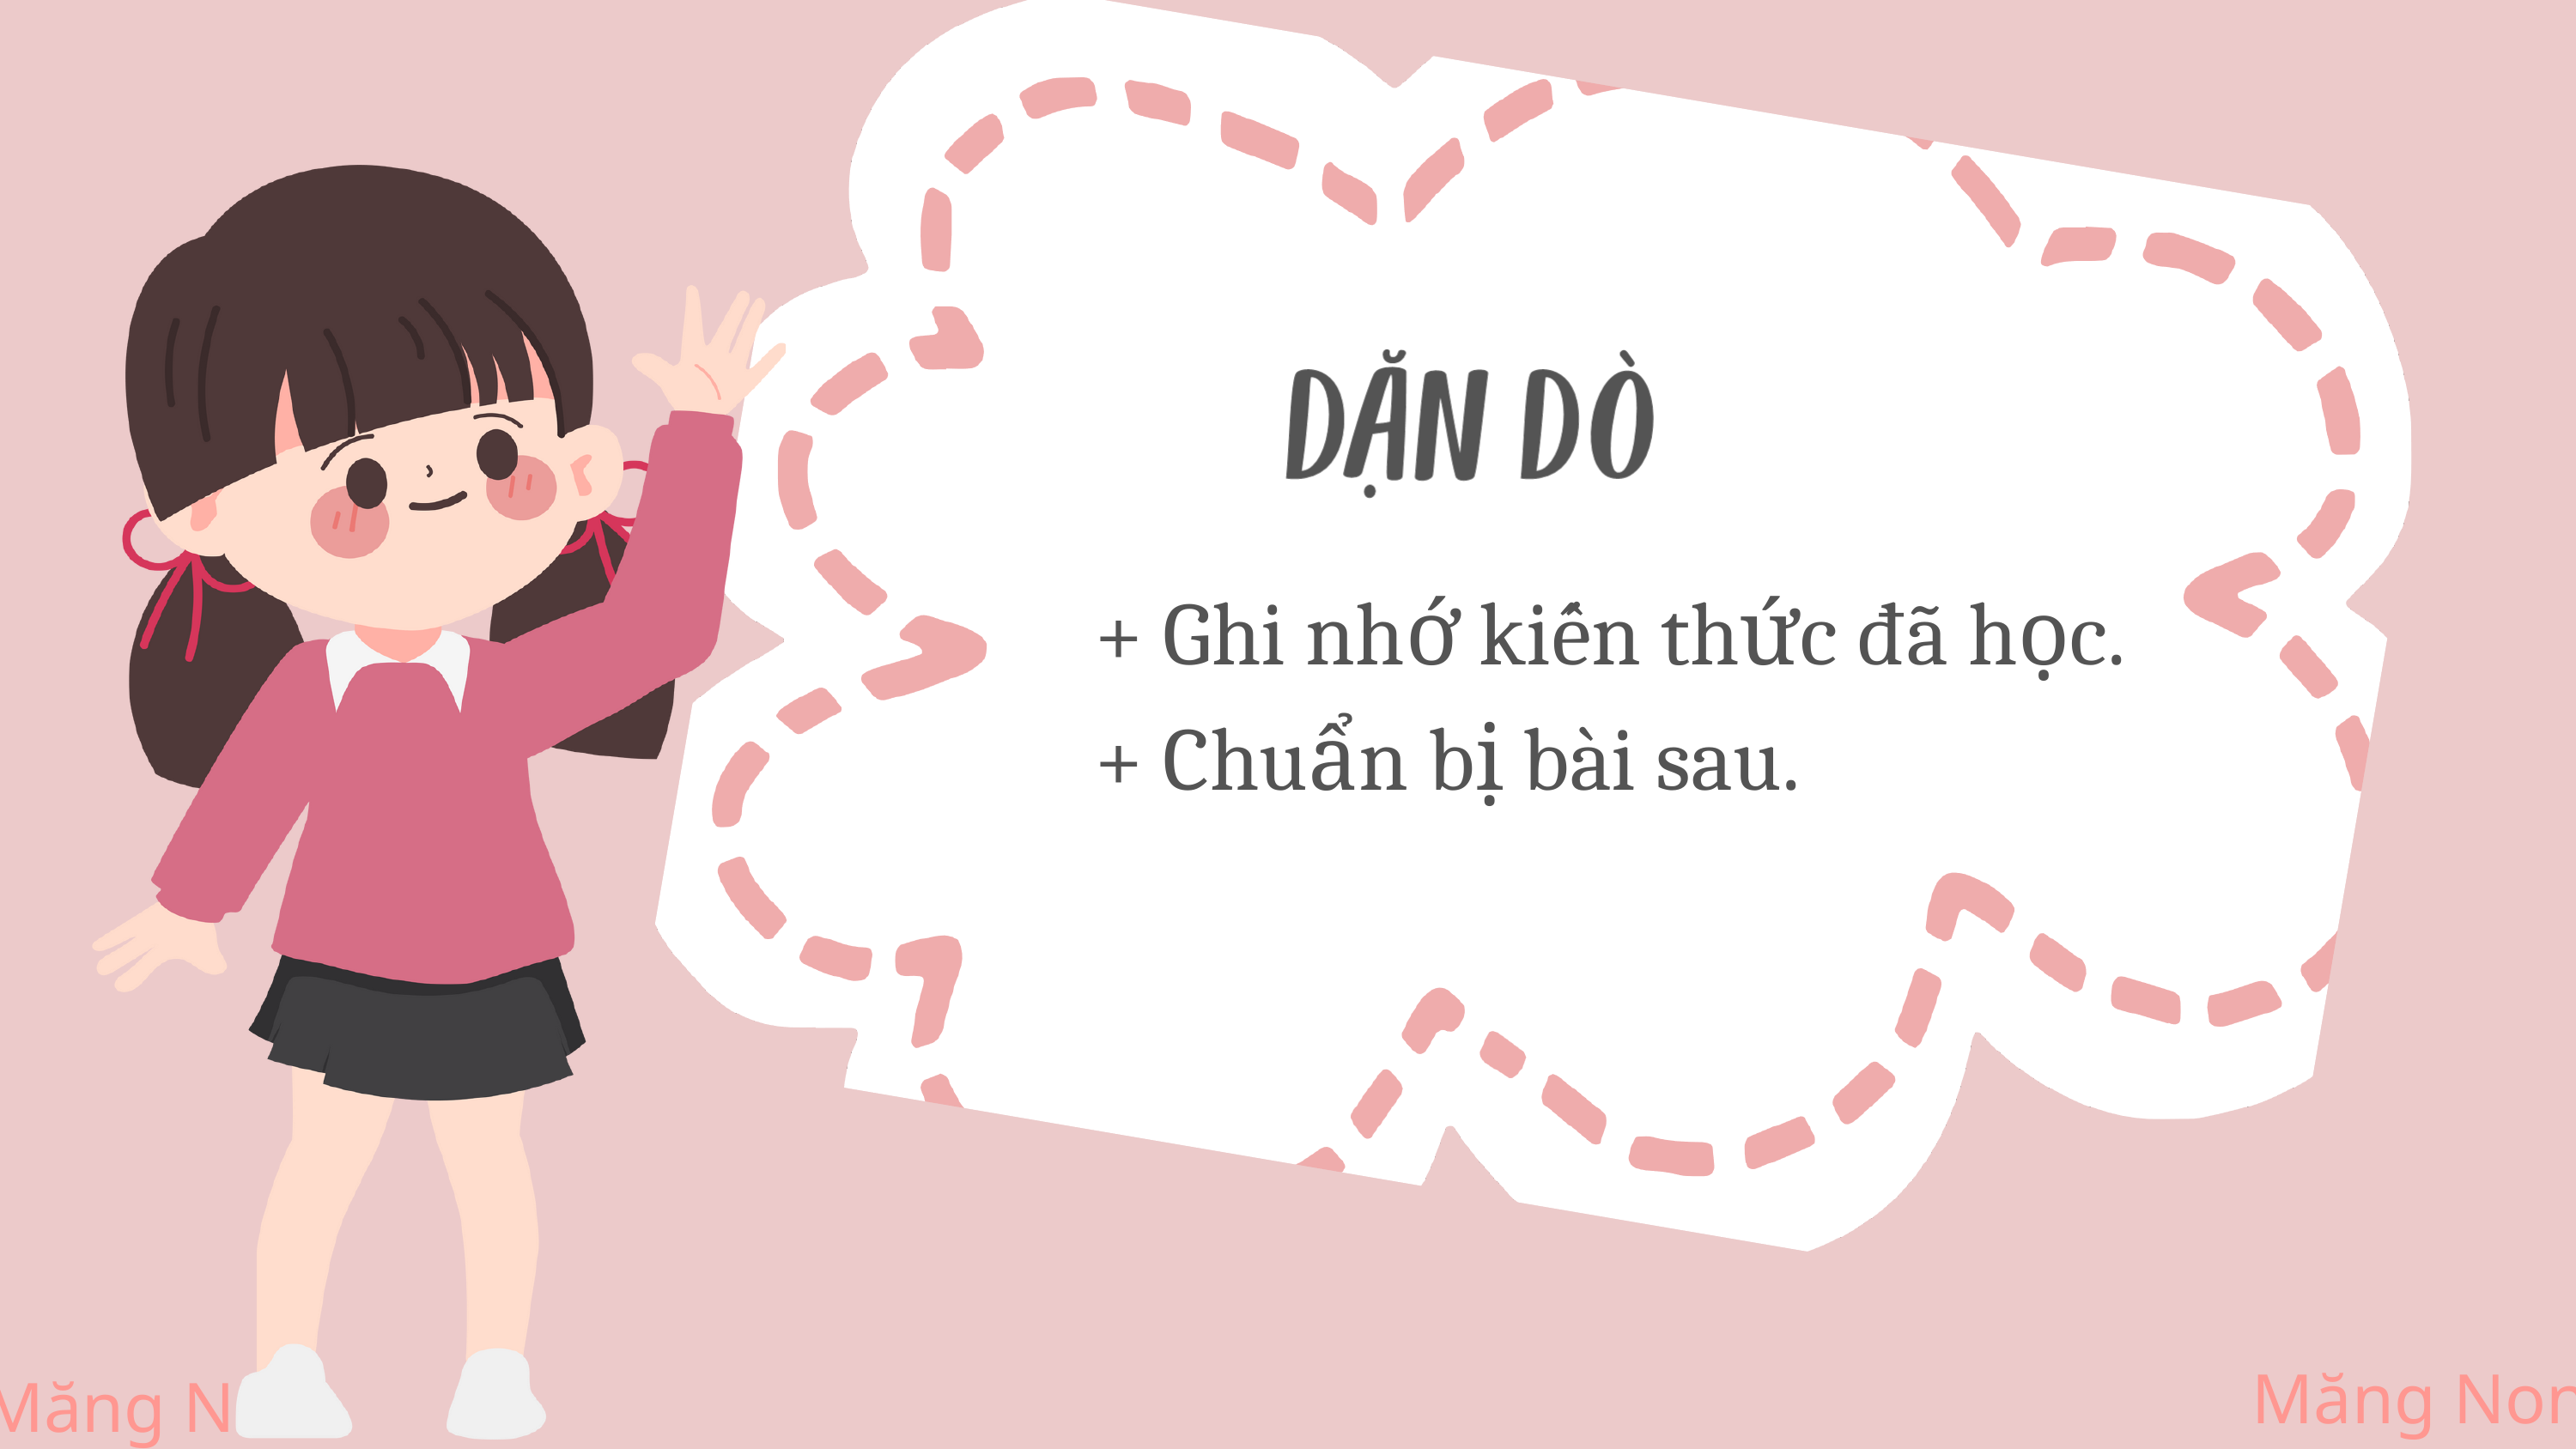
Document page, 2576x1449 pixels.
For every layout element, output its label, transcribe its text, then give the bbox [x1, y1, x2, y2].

text_box [784, 0, 2458, 1331]
text_box [92, 165, 787, 1440]
picture [1094, 324, 1855, 558]
text_box + Ghi nhớ kiến thức đã học. + Chuẩn bị bài sau. [1094, 557, 2143, 808]
